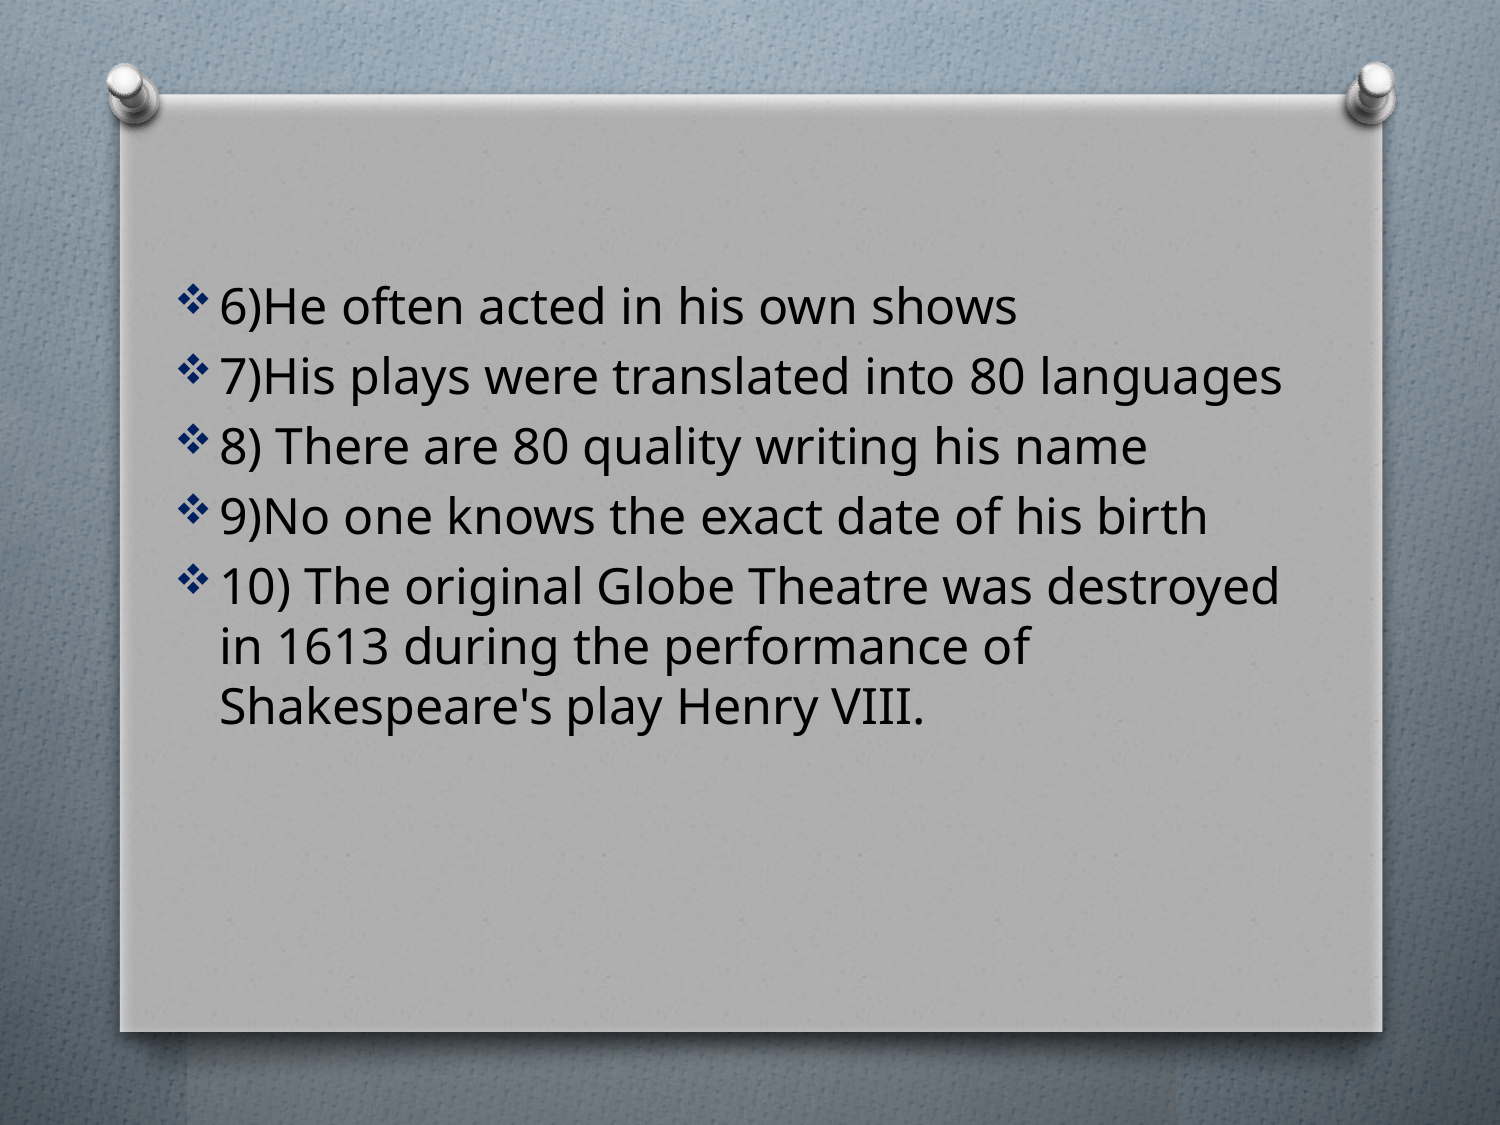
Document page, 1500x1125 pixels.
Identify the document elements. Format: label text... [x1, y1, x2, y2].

list 6)He often acted in his own shows 7)His plays were translated into 80 languages 8) There are 80 quality writing his name 9)No one knows the exact date of his birth 10) The original Globe Theatre was destroyed in 1613 during the performance of Shakespeare's play Henry VIII. [159, 267, 1329, 988]
picture [75, 29, 198, 153]
picture [1317, 35, 1439, 156]
